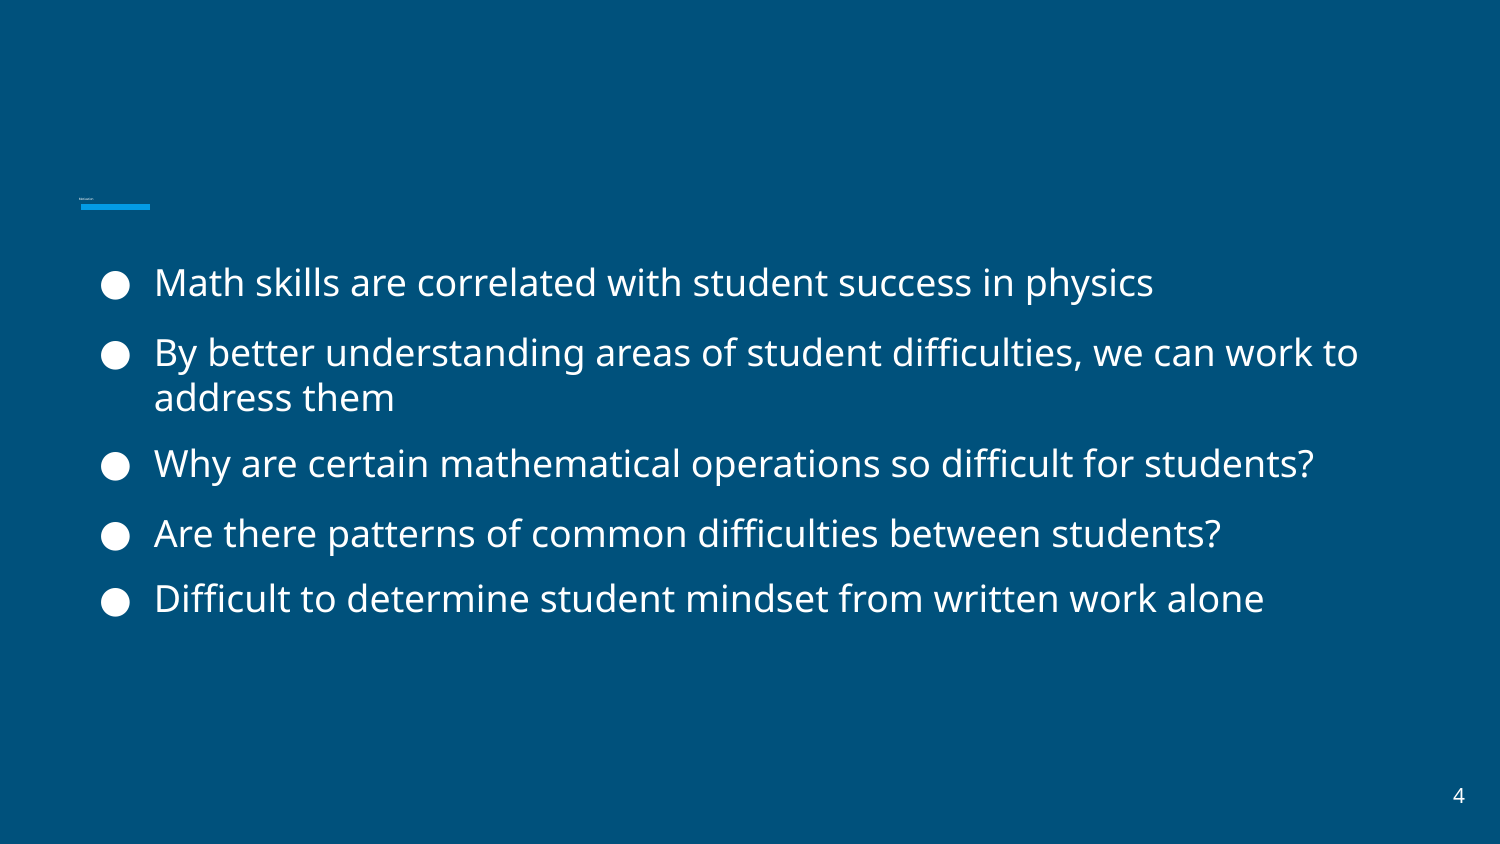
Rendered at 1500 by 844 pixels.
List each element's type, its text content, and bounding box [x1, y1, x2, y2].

slide_number 4 [1389, 764, 1480, 830]
title Motivation [63, 103, 1437, 216]
list Math skills are correlated with student success in physics By better understanding areas of student difficulties, we can work to address them Why are certain mathematical operations so difficult for students? Are there patterns of common difficulties between students? Difficult to determine student mindset from written work alone [63, 243, 1437, 803]
